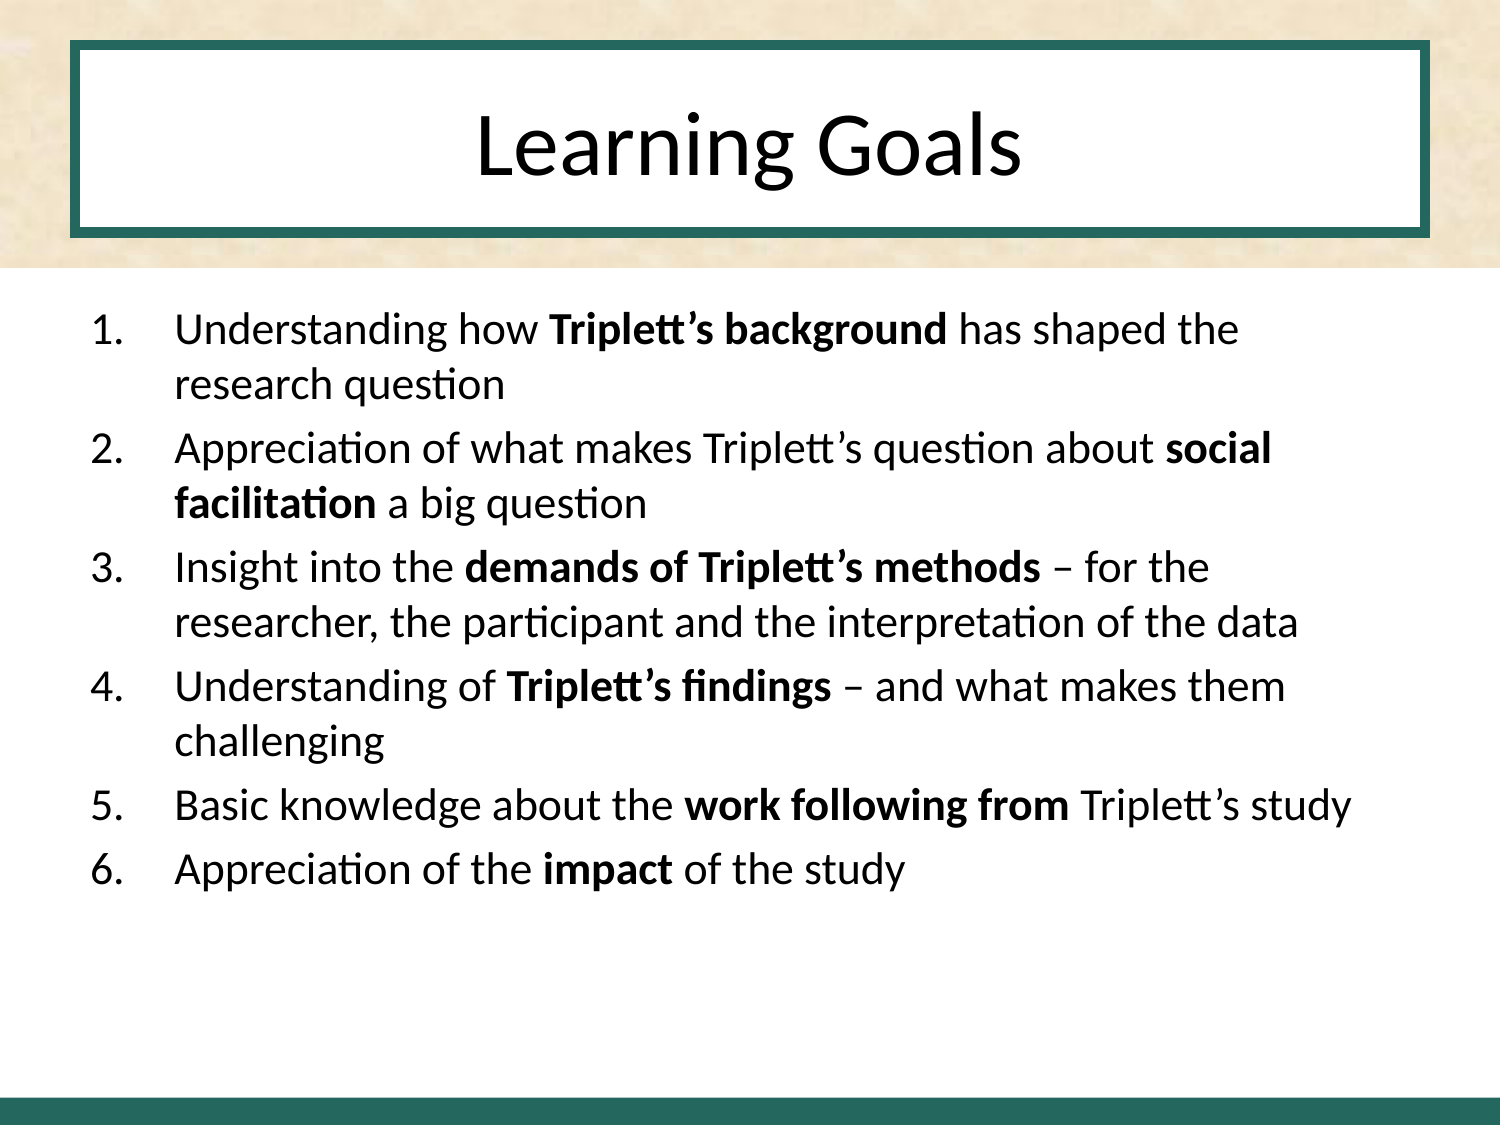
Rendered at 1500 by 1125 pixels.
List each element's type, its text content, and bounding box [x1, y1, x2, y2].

title Learning Goals [70, 40, 1430, 238]
list Understanding how Triplett’s background has shaped the research question Appreciation of what makes Triplett’s question about social facilitation a big question Insight into the demands of Triplett’s methods – for the researcher, the participant and the interpretation of the data Understanding of Triplett’s findings – and what makes them challenging Basic knowledge about the work following from Triplett’s study Appreciation of the impact of the study [75, 290, 1424, 1083]
picture [0, 0, 1500, 268]
